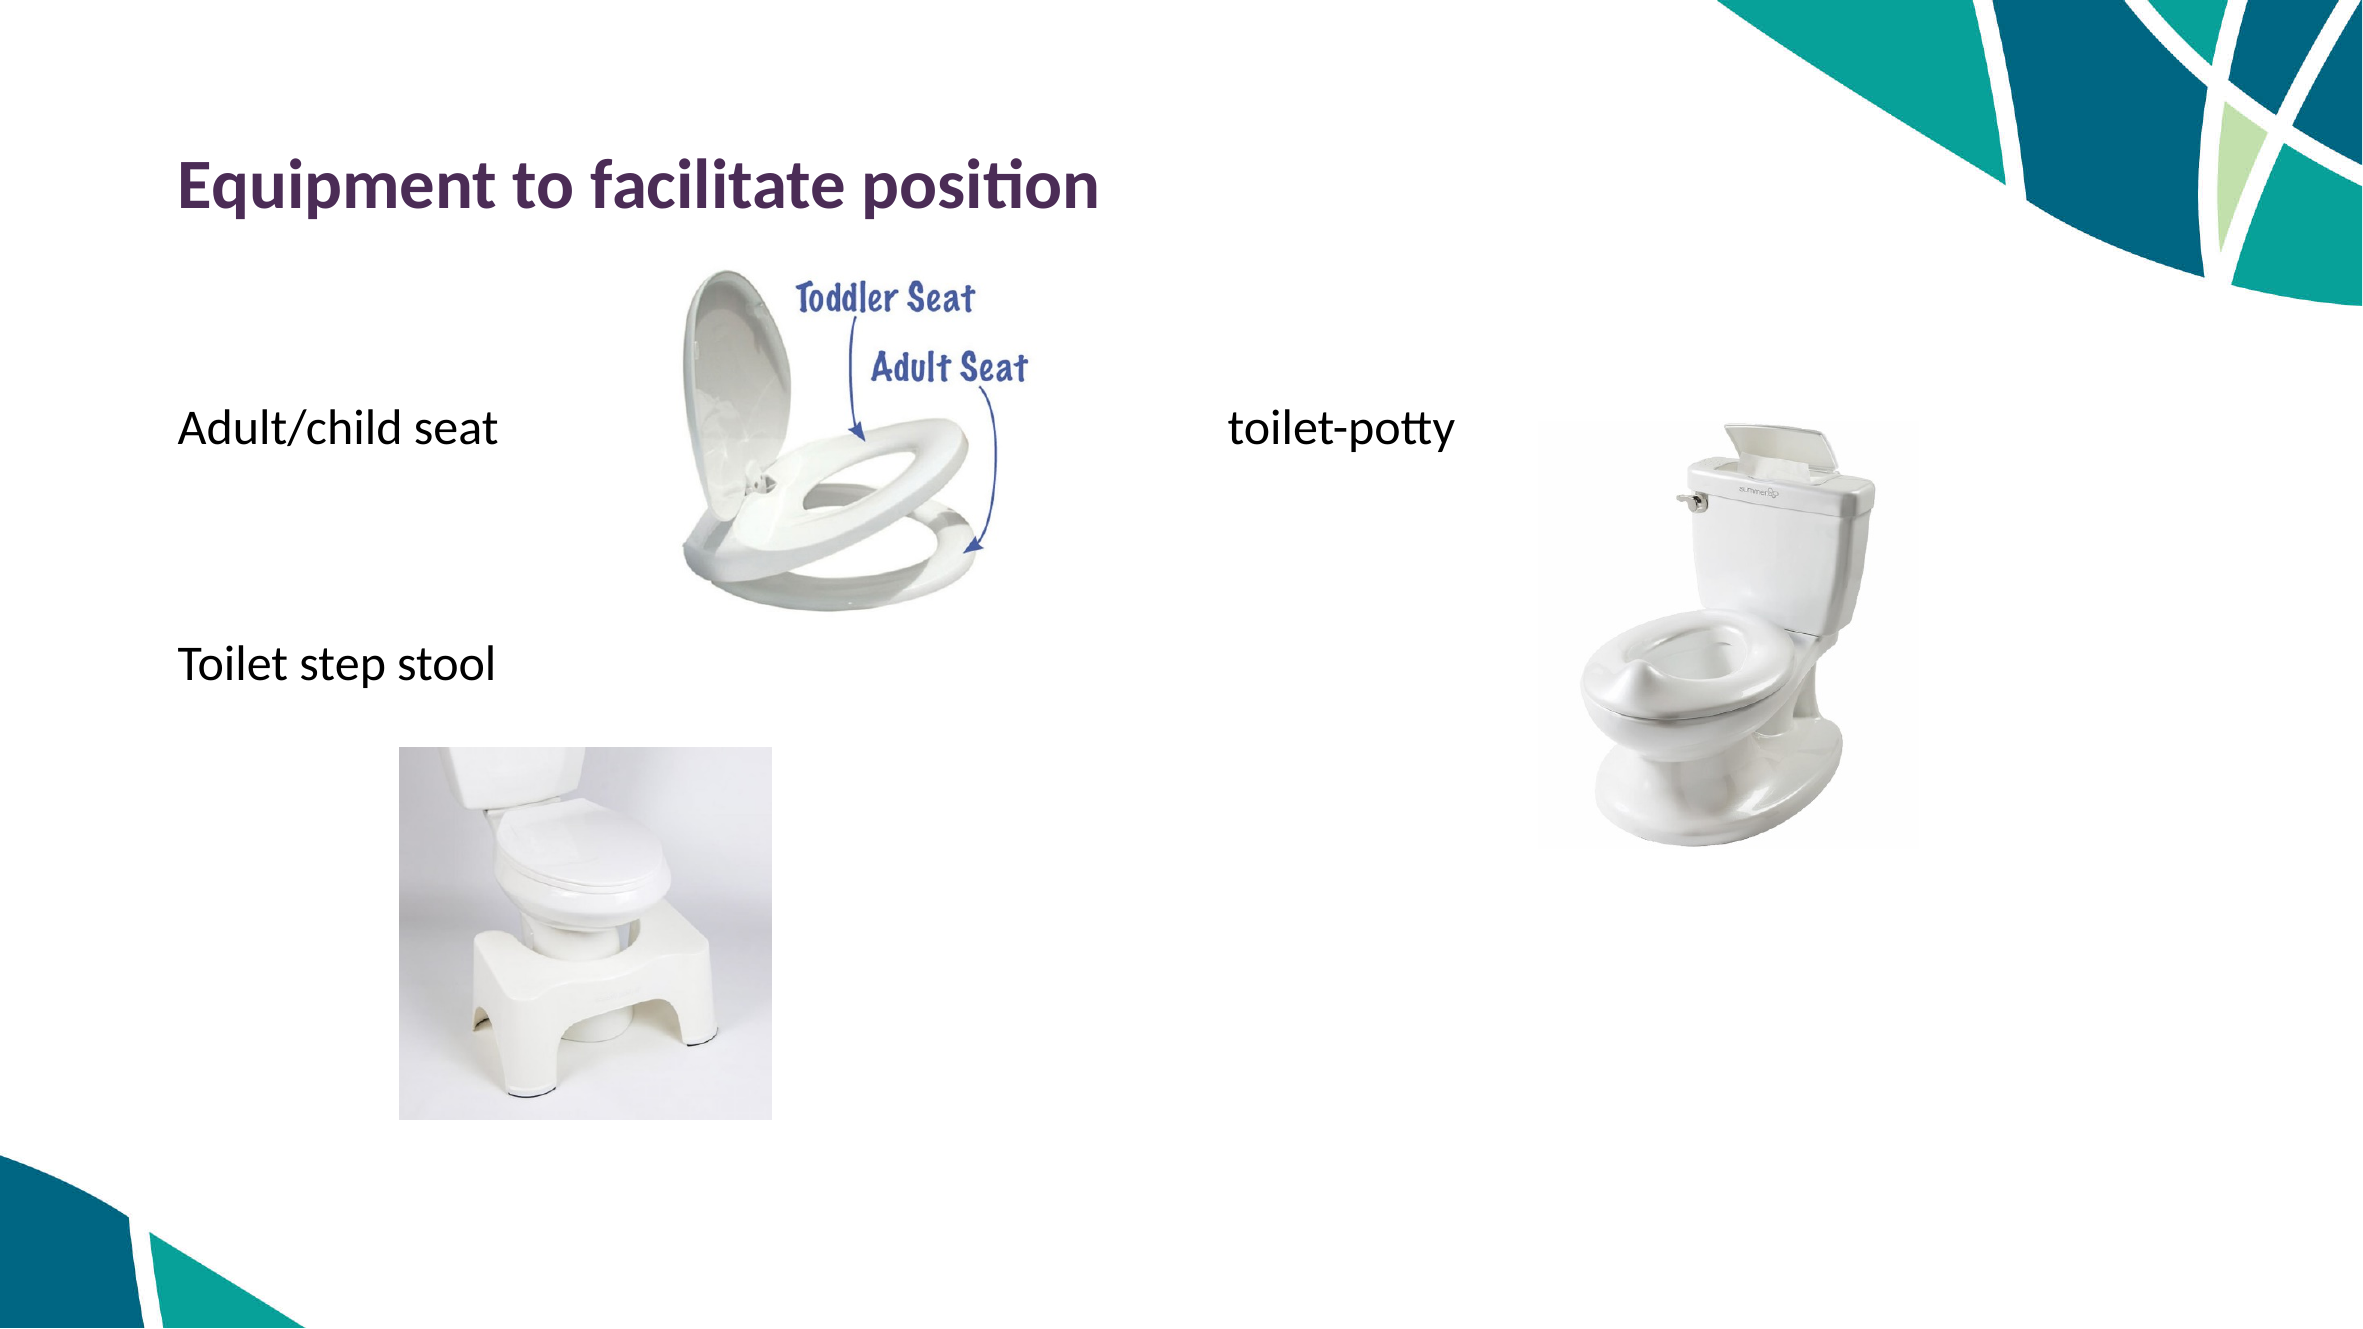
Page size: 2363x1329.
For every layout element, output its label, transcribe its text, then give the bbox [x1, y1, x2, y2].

title Equipment to facilitate position [162, 139, 2201, 312]
list Adult/child seat toilet-potty Toilet step stool [162, 393, 2201, 1172]
picture [0, 0, 2363, 1328]
